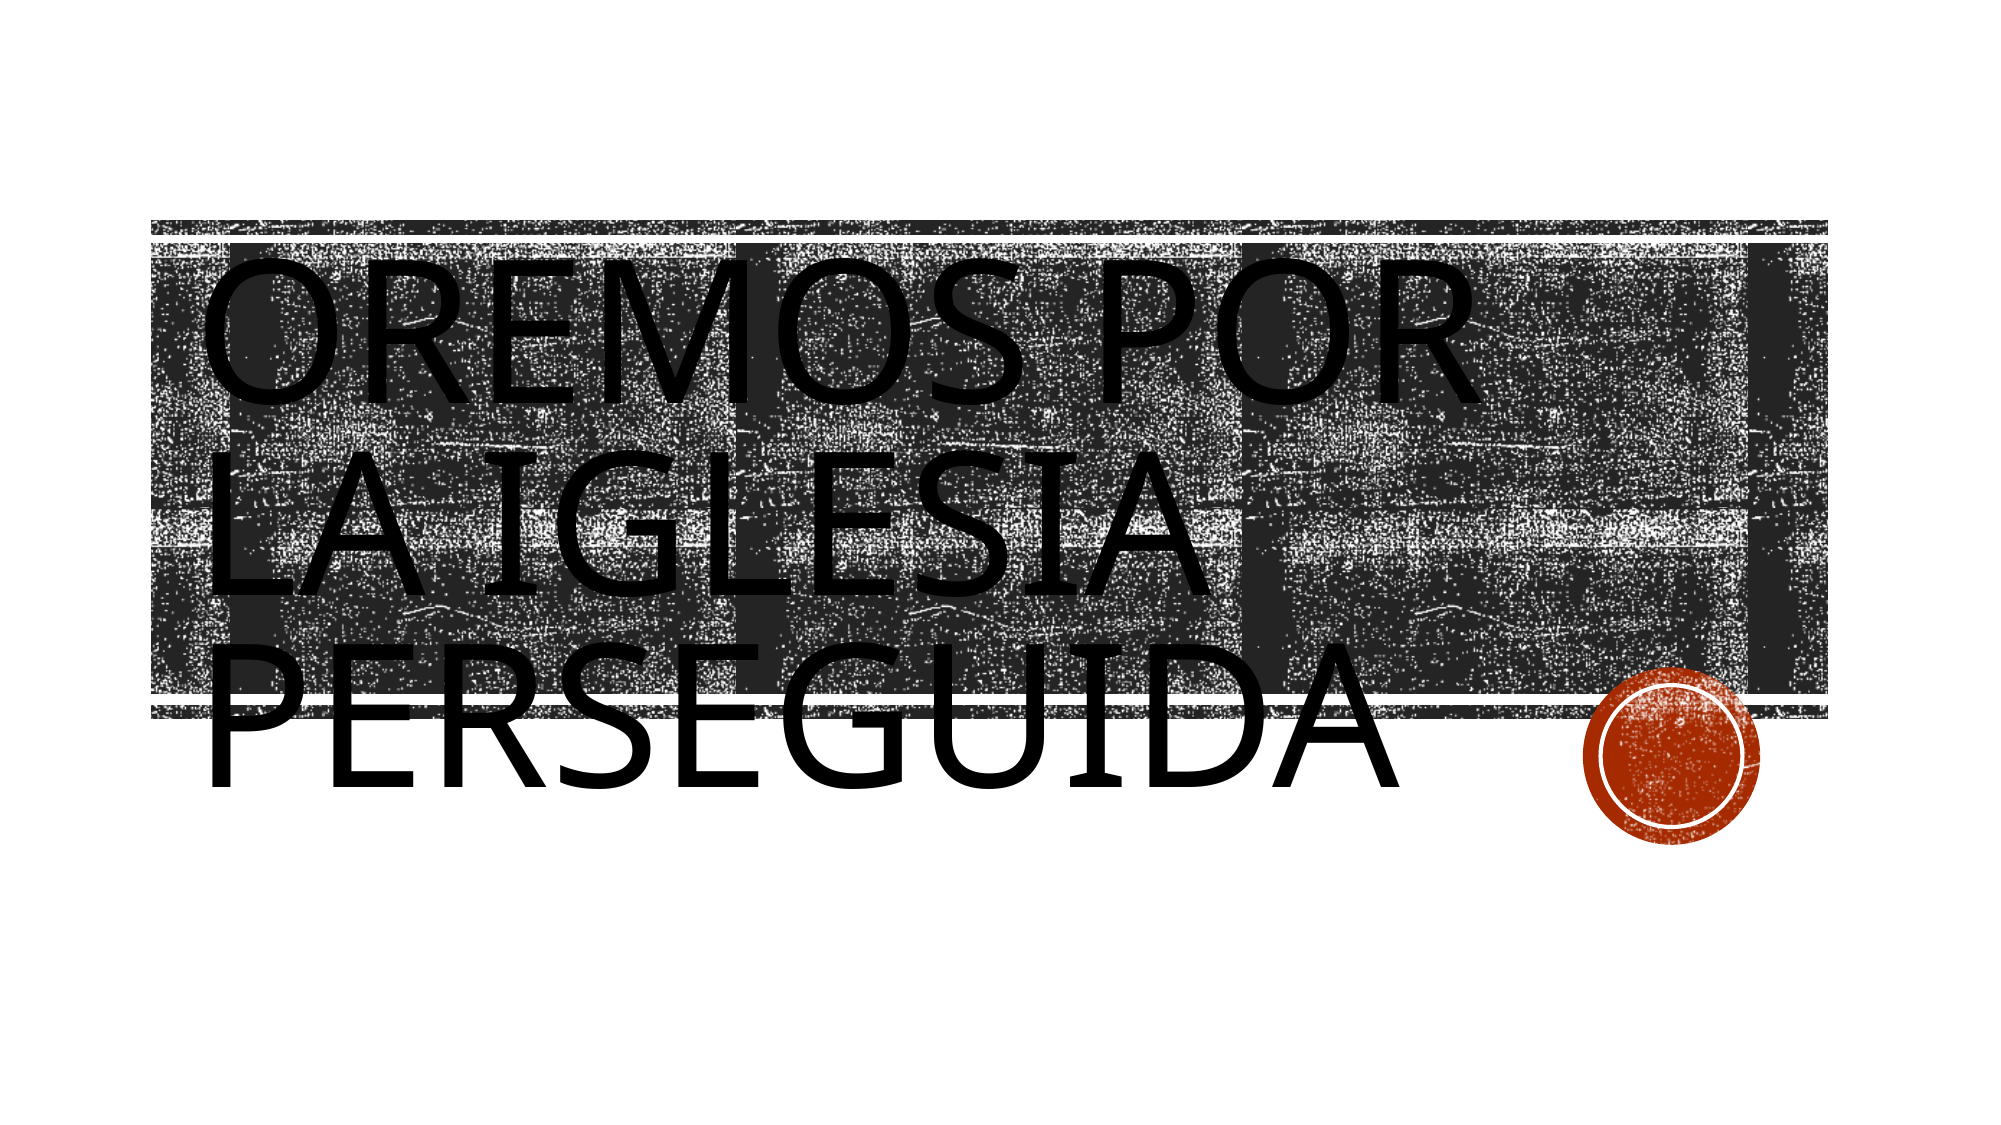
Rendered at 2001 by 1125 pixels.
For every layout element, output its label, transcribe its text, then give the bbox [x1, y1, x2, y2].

title OREMOS POR LA IGLESIA PERSEGUIDA [178, 187, 1663, 888]
